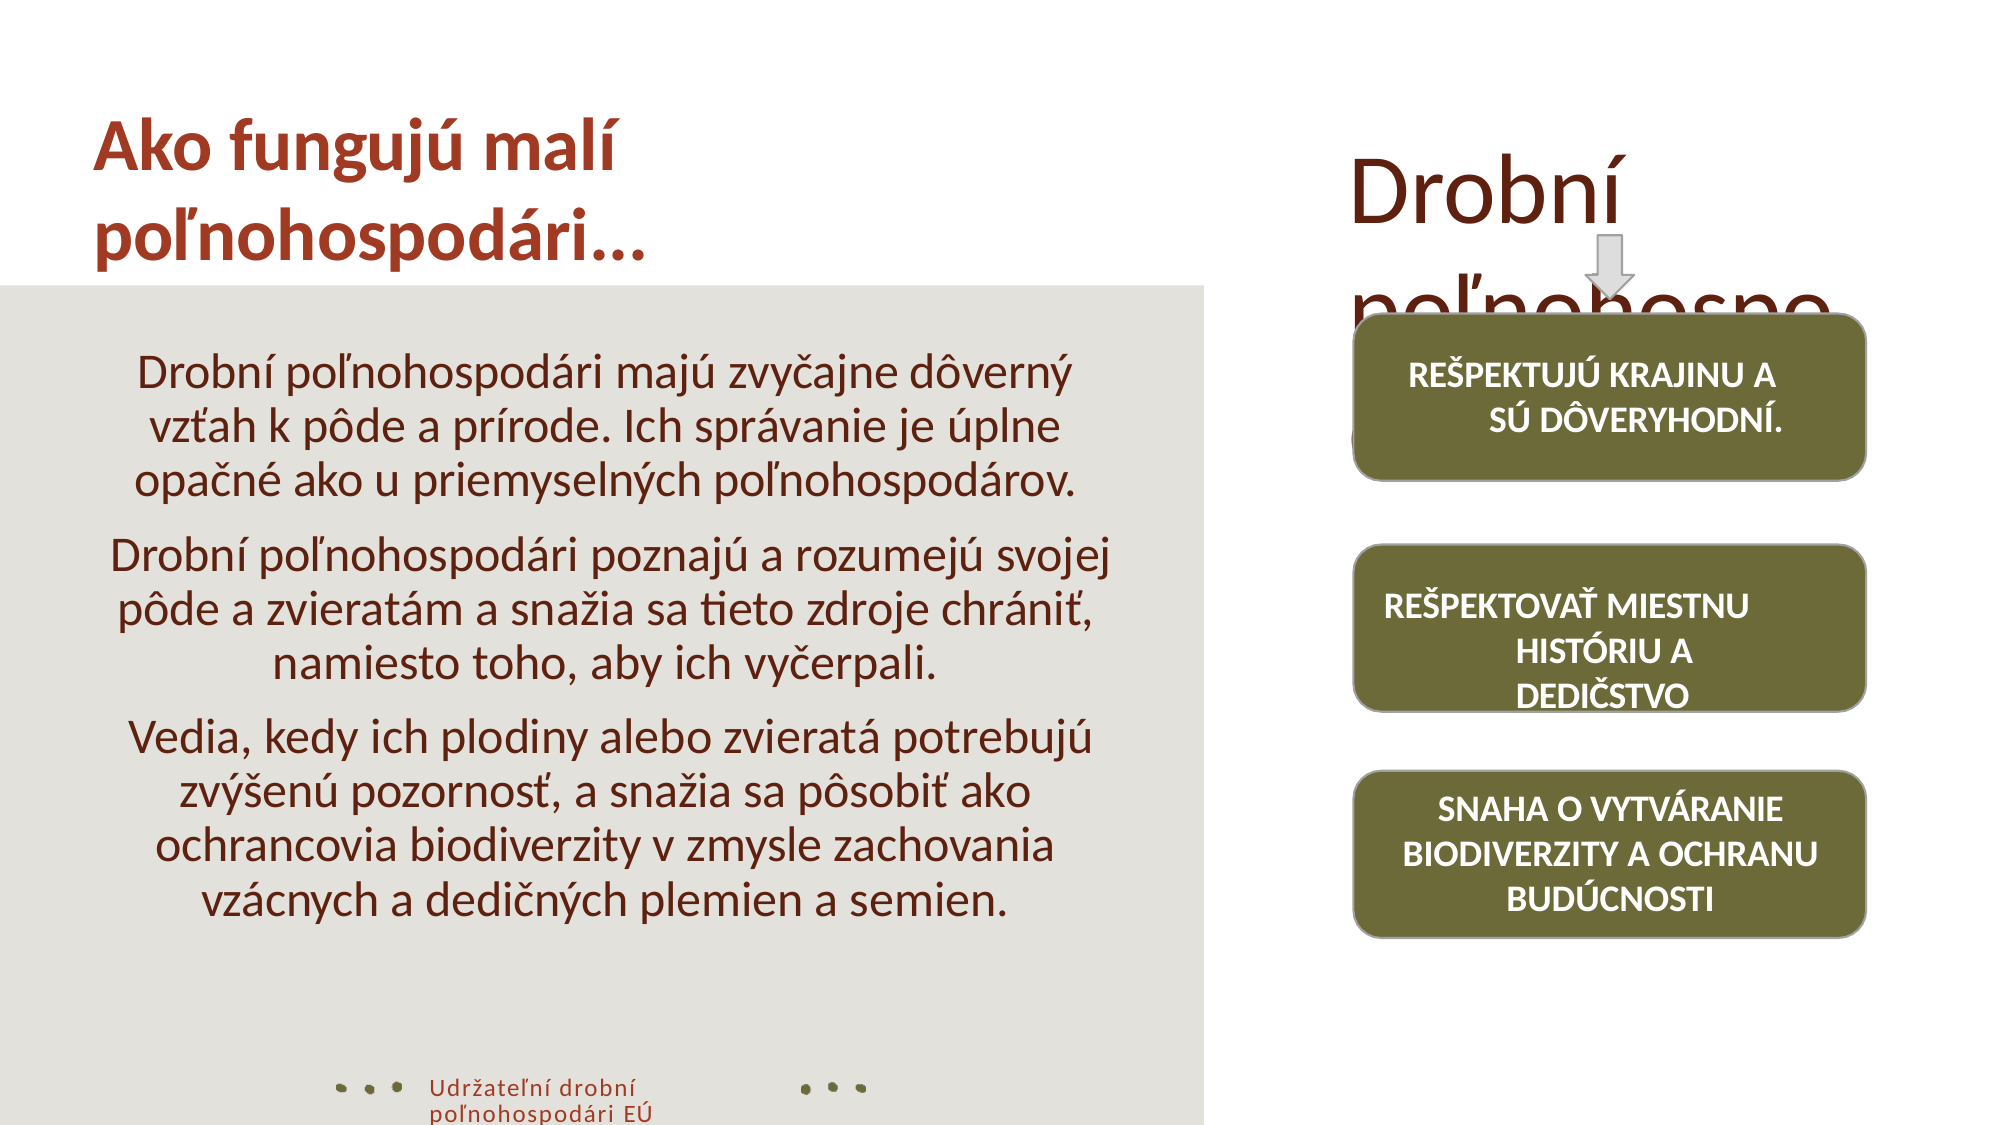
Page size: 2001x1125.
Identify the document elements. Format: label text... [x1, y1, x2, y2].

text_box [0, 285, 1205, 1125]
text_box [1352, 312, 1868, 482]
title Ako fungujú malí poľnohospodári... [91, 93, 973, 283]
text_box Drobní poľnohospodári [1346, 121, 1874, 484]
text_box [1584, 233, 1636, 301]
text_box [1352, 769, 1868, 940]
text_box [1352, 543, 1868, 714]
